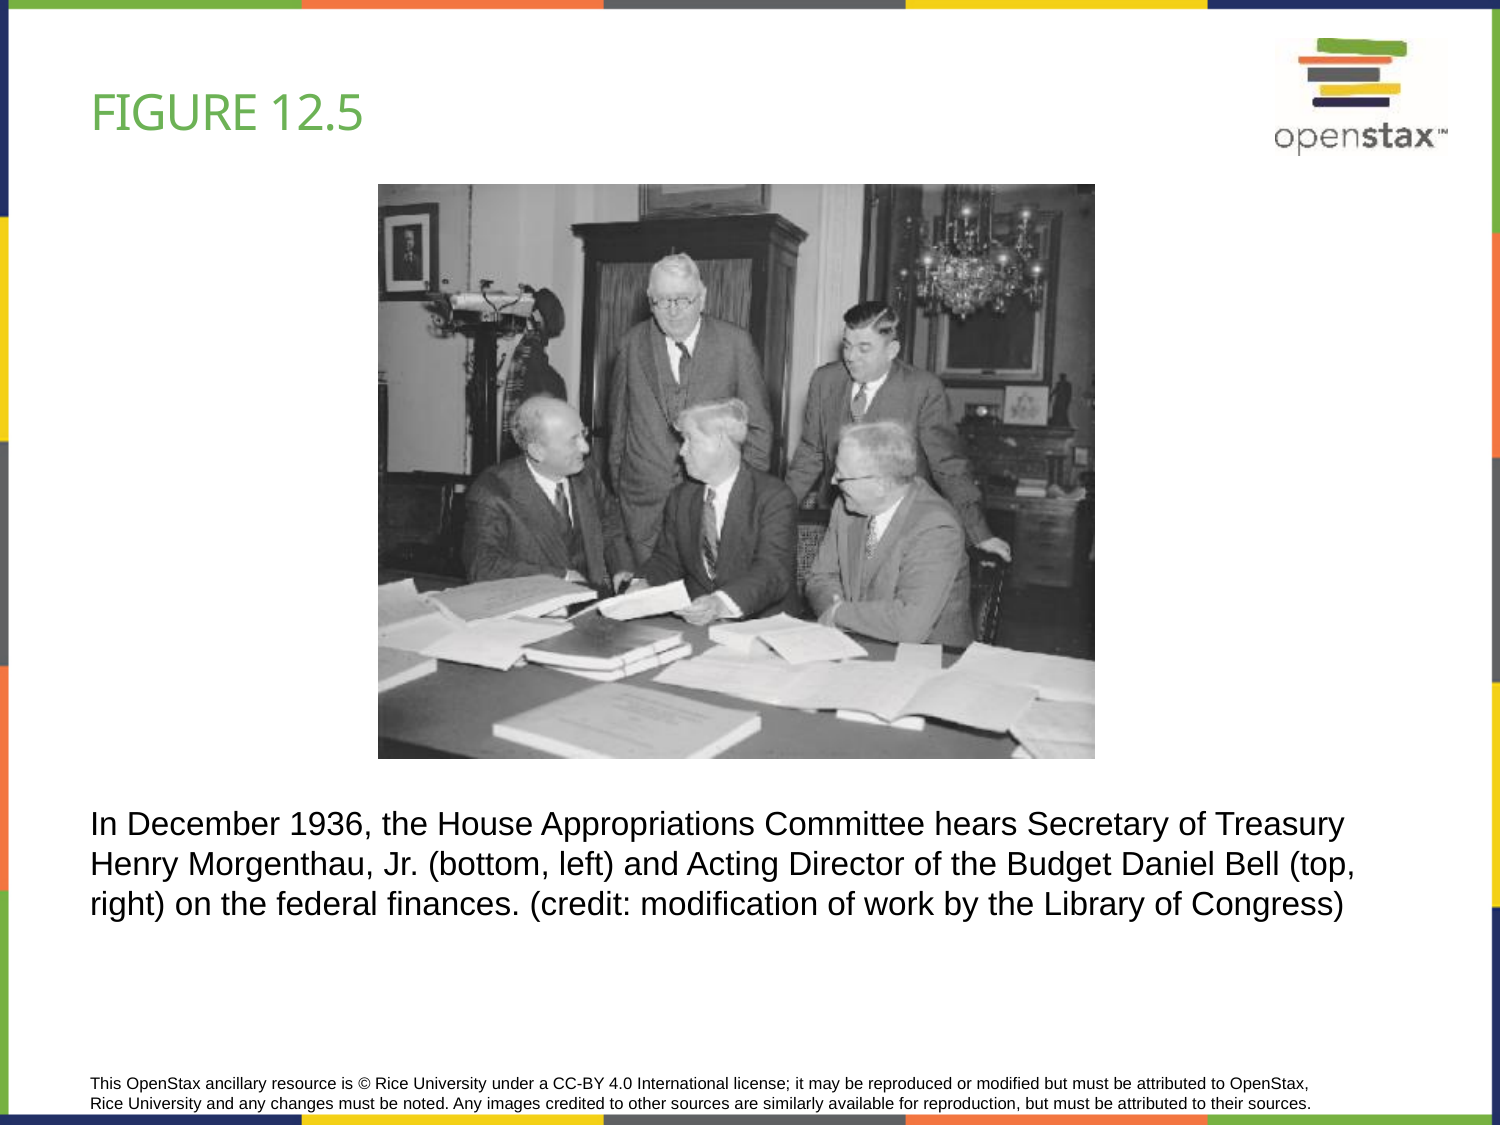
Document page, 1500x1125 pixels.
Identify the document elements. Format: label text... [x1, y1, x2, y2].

picture [0, 0, 1500, 1125]
footer This OpenStax ancillary resource is © Rice University under a CC-BY 4.0 International license; it may be reproduced or modified but must be attributed to OpenStax, Rice University and any changes must be noted. Any images credited to other sources are similarly available for reproduction, but must be attributed to their sources. [75, 1065, 1352, 1112]
title Figure 12.5 [75, 39, 1274, 148]
list In December 1936, the House Appropriations Committee hears Secretary of Treasury Henry Morgenthau, Jr. (bottom, left) and Acting Director of the Budget Daniel Bell (top, right) on the federal finances. (credit: modification of work by the Library of Congress) [75, 794, 1398, 986]
